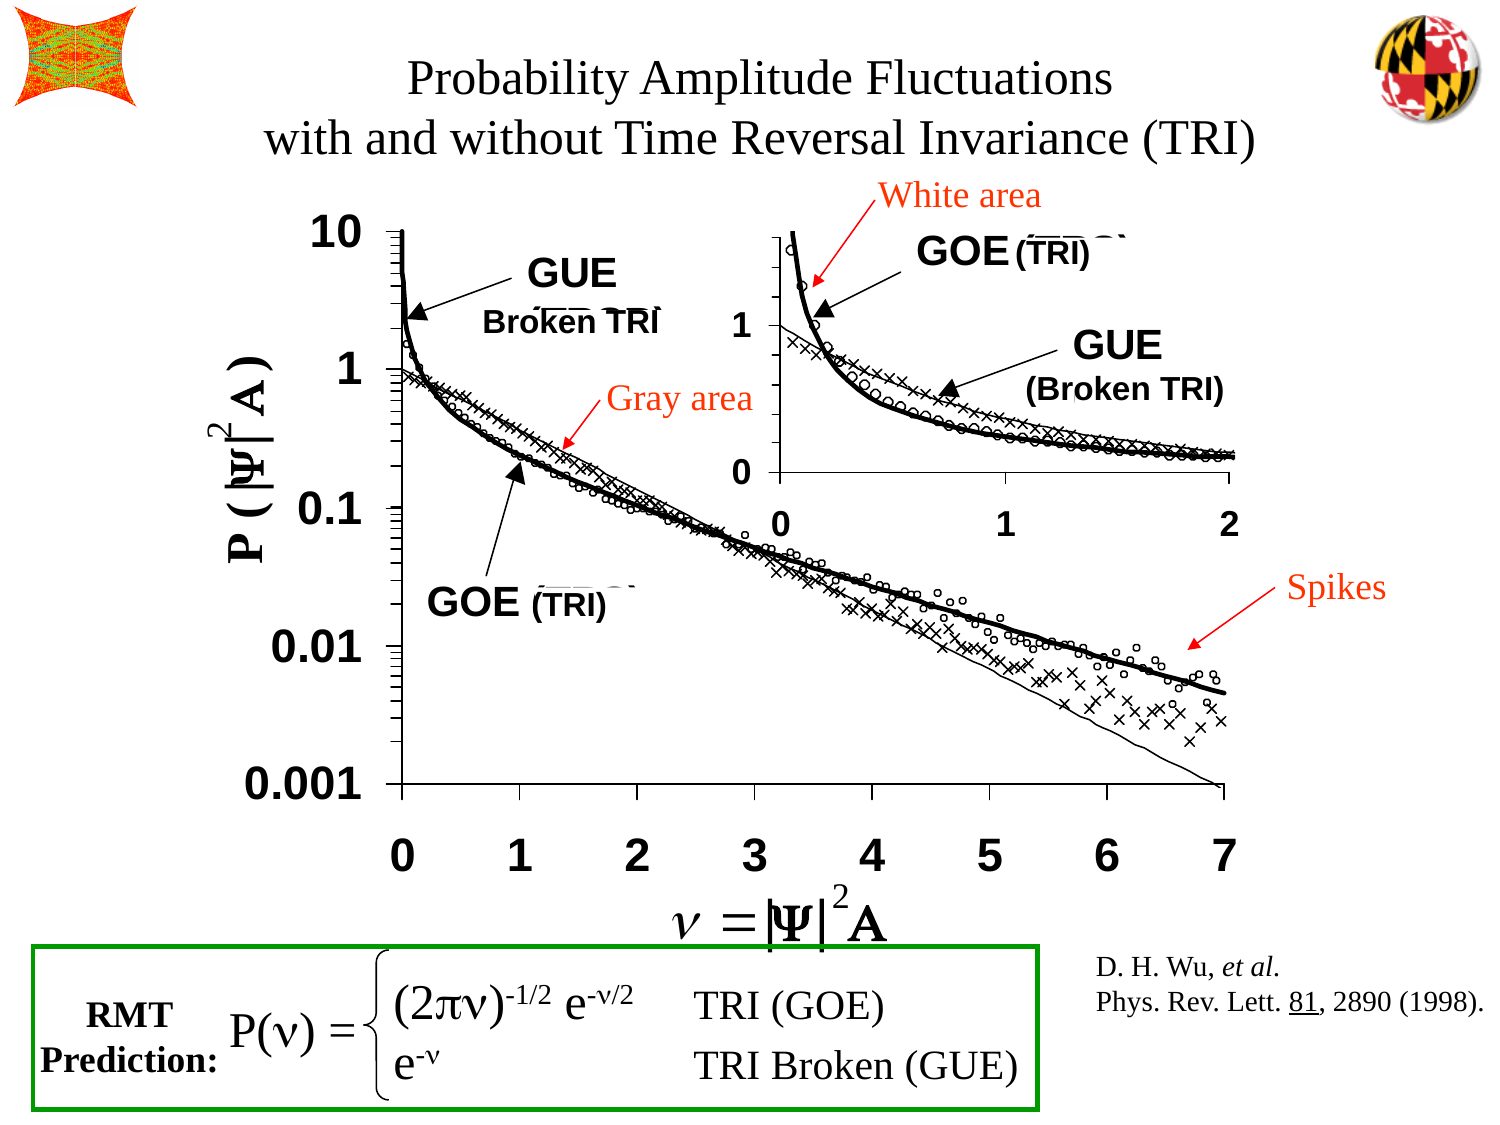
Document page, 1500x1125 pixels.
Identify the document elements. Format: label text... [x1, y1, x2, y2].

text_box RMT Prediction: [25, 982, 32, 1087]
text_box [32, 946, 1038, 1110]
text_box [667, 902, 756, 955]
text_box Spikes [1291, 554, 1402, 615]
text_box D. H. Wu, et al. Phys. Rev. Lett. 81, 2890 (1998). [1081, 940, 1500, 1025]
picture [187, 149, 1288, 956]
text_box Probability Amplitude Fluctuations with and without Time Reversal Invariance (TRI) [248, 37, 1272, 148]
picture [12, 4, 138, 109]
picture [1374, 15, 1488, 126]
